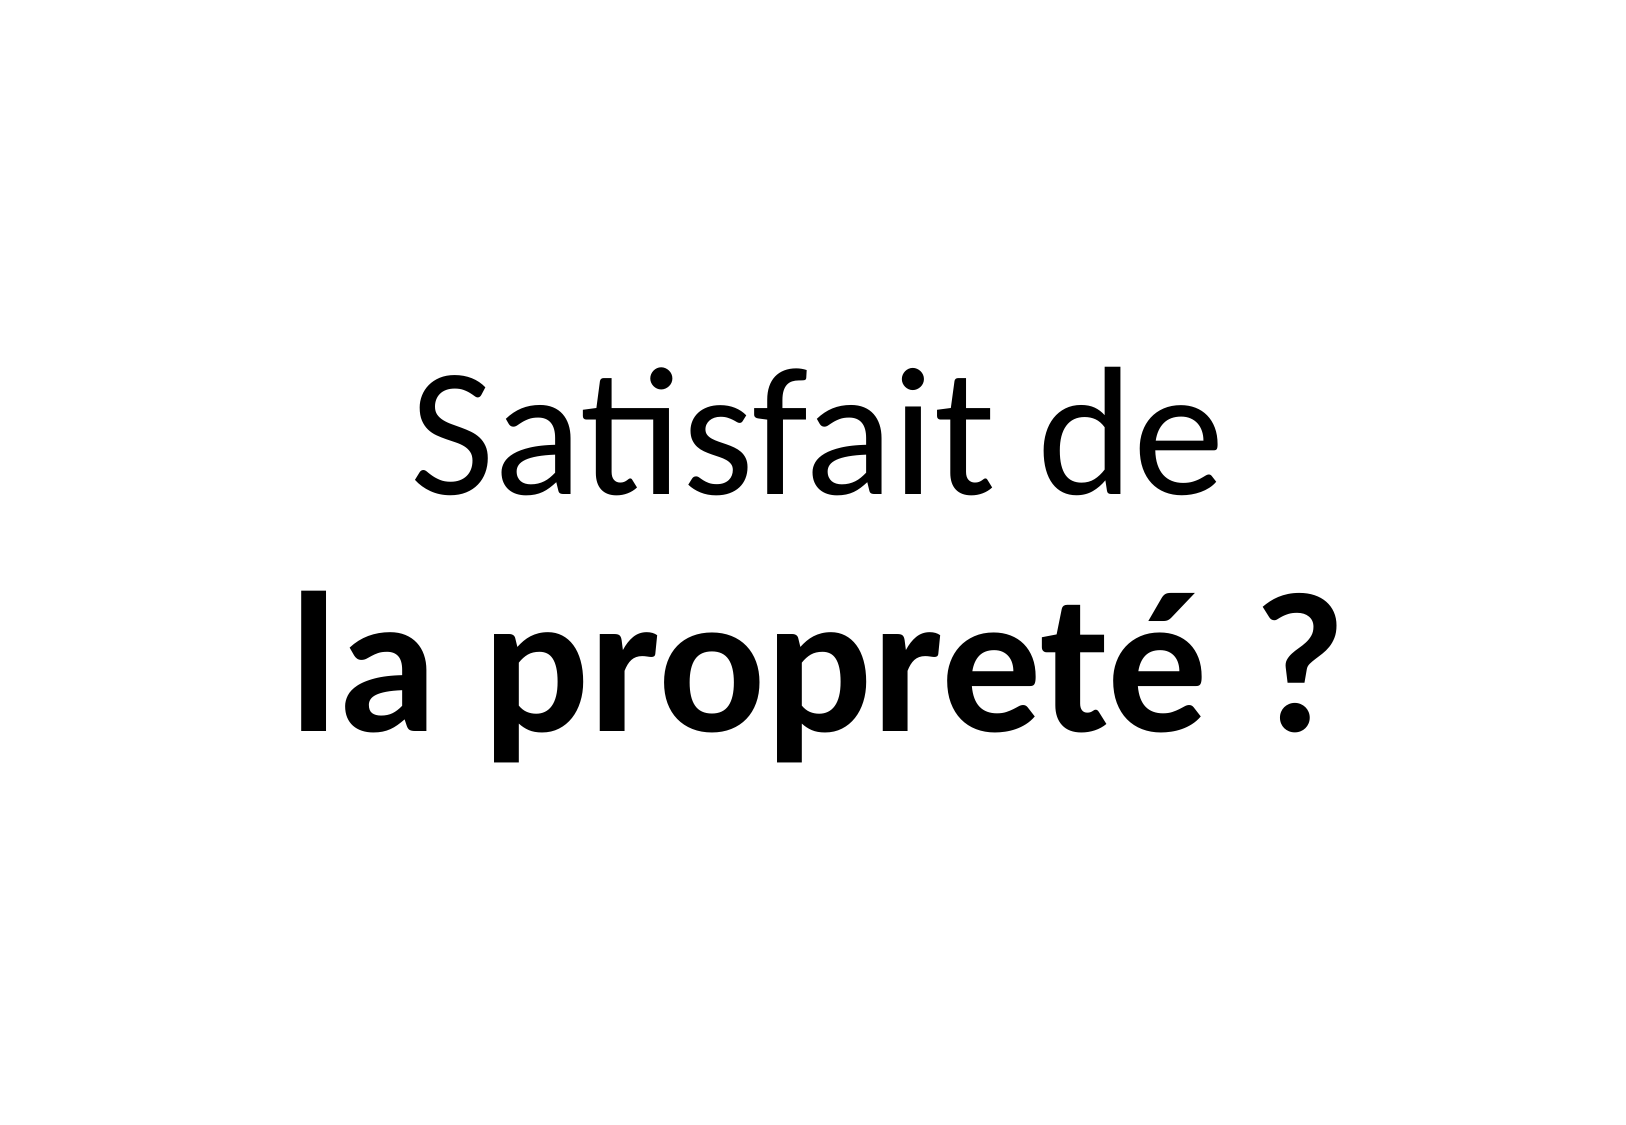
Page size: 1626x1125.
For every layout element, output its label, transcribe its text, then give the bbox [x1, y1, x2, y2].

text_box Satisfait de la propreté ? [126, 84, 1509, 779]
